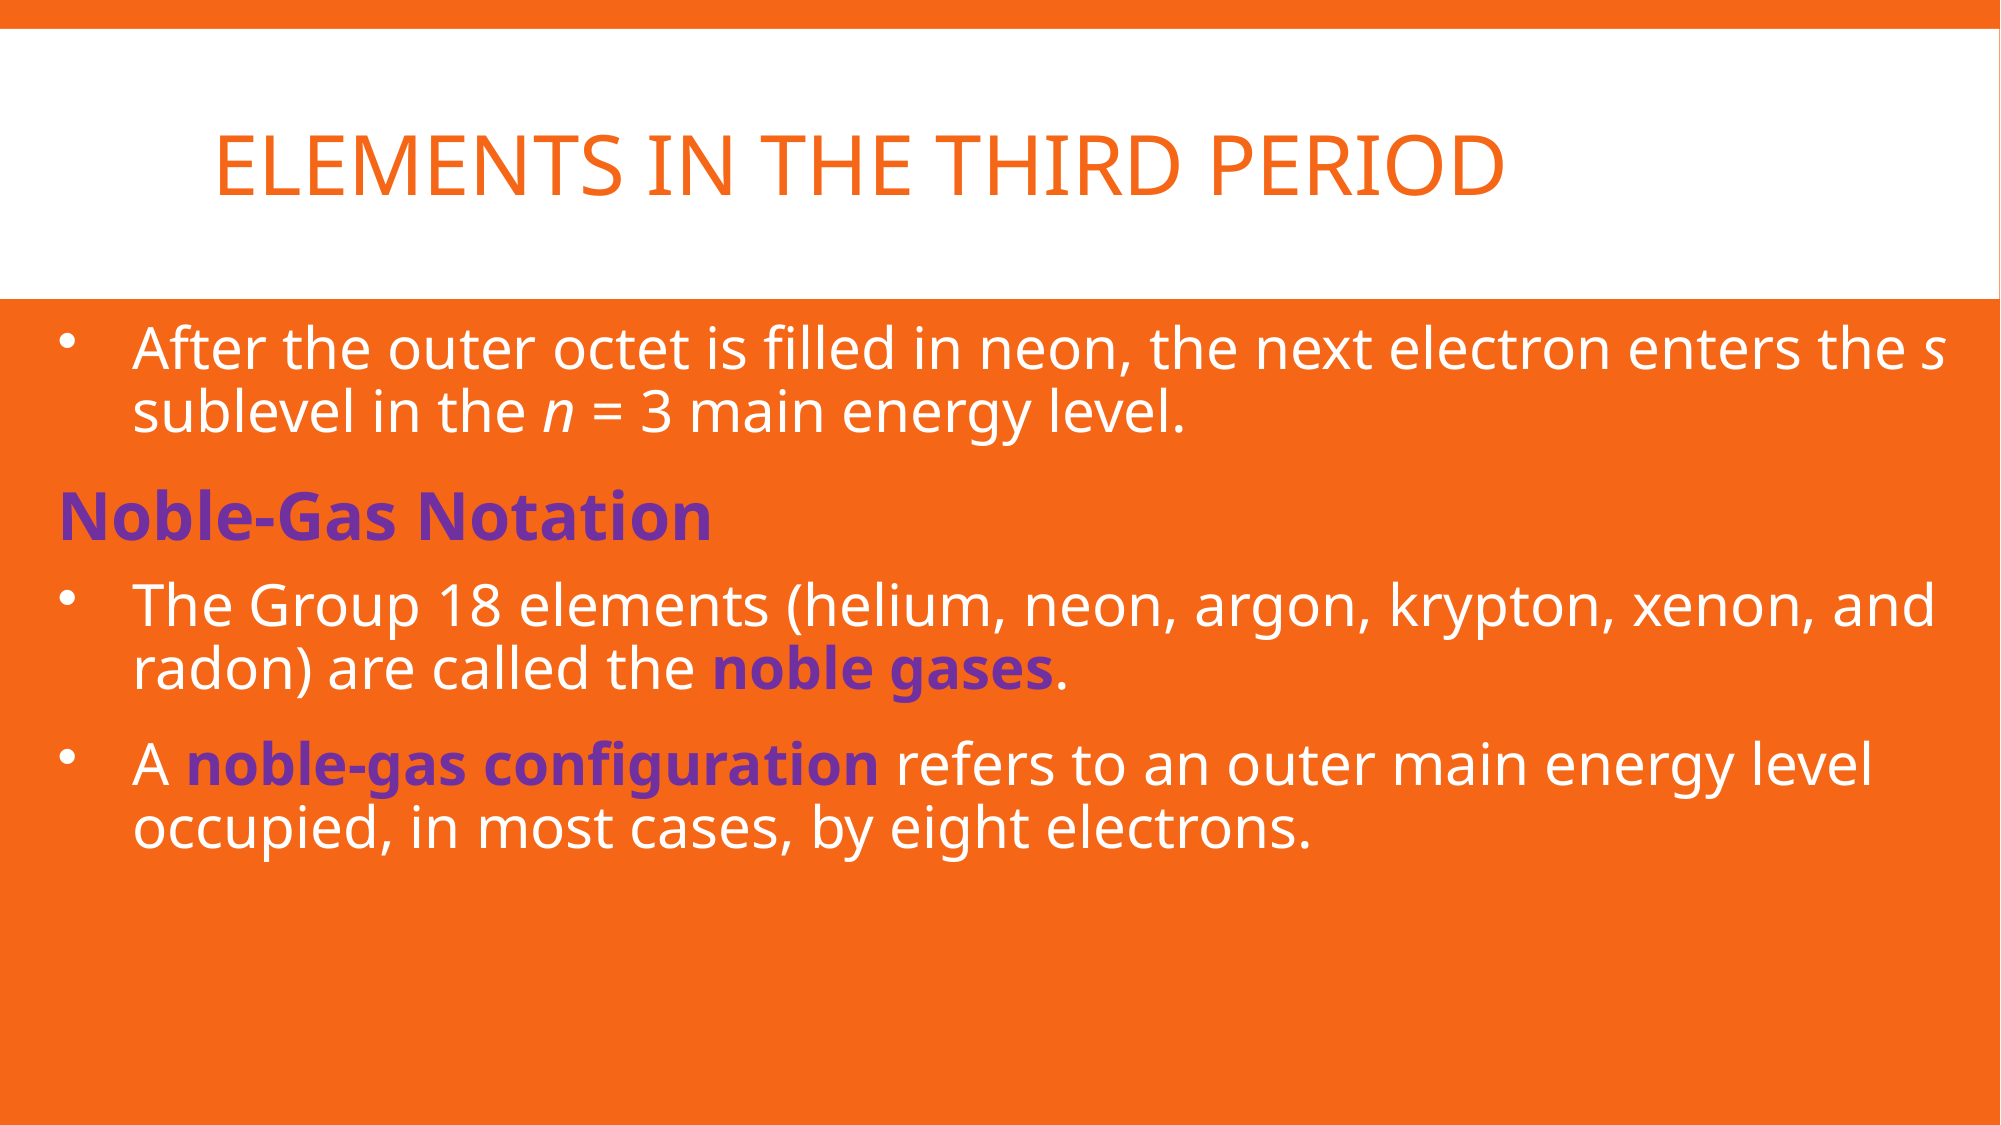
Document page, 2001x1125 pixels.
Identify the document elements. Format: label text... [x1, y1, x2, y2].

title Elements in the third period [197, 46, 1803, 295]
list After the outer octet is filled in neon, the next electron enters the s sublevel in the n = 3 main energy level. Noble-Gas Notation The Group 18 elements (helium, neon, argon, krypton, xenon, and radon) are called the noble gases. A noble-gas configuration refers to an outer main energy level occupied, in most cases, by eight electrons. [42, 312, 1973, 1003]
